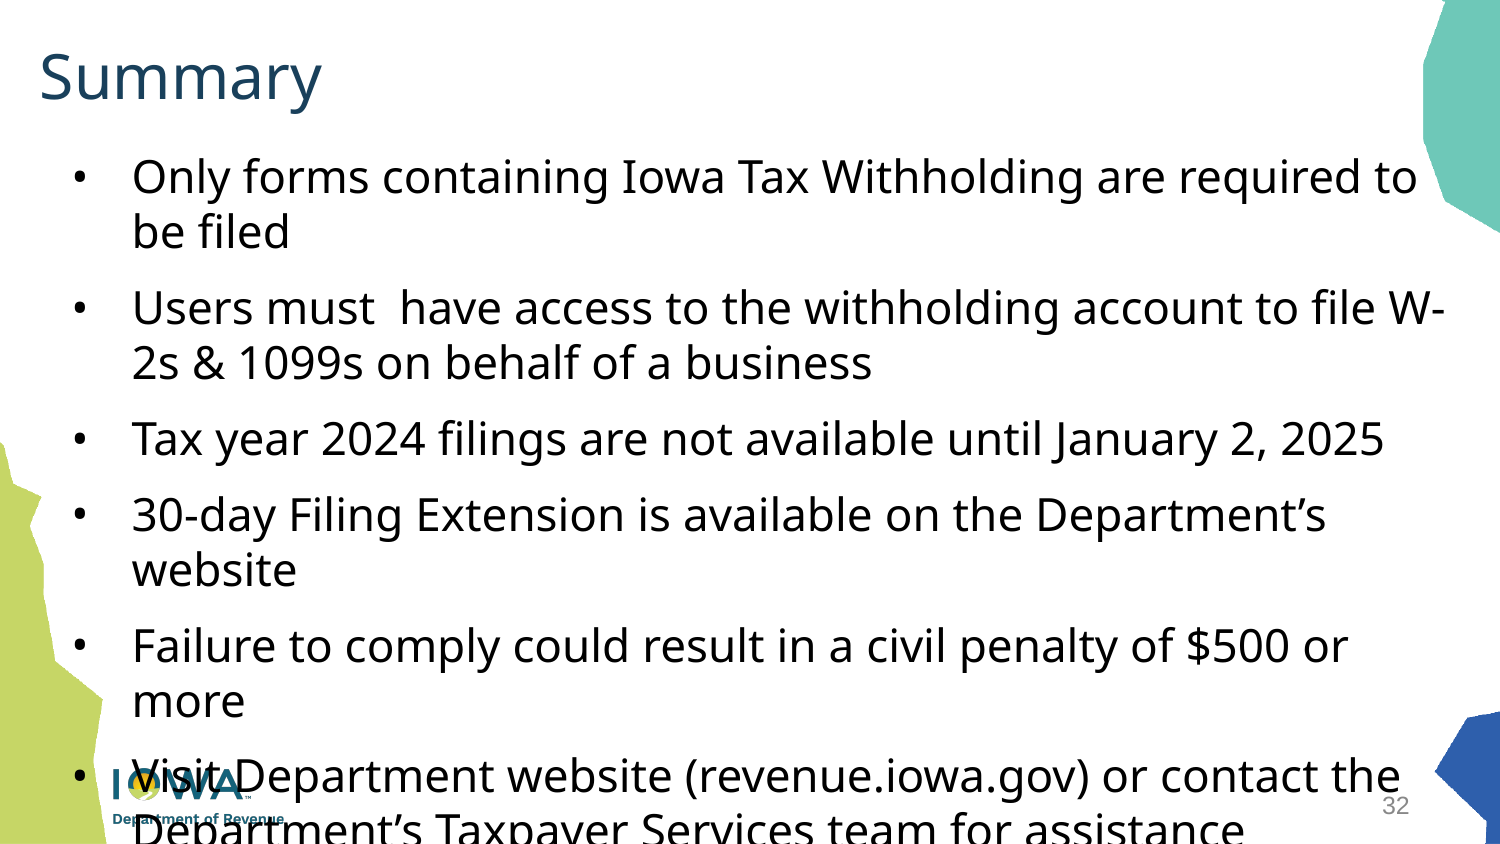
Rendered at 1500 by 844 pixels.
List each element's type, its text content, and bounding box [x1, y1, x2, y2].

picture [0, 0, 1500, 844]
list Only forms containing Iowa Tax Withholding are required to be filed Users must have access to the withholding account to file W-2s & 1099s on behalf of a business Tax year 2024 filings are not available until January 2, 2025 30-day Filing Extension is available on the Department’s website Failure to comply could result in a civil penalty of $500 or more Visit Department website (revenue.iowa.gov) or contact the Department’s Taxpayer Services team for assistance [41, 140, 1471, 698]
title Summary [24, 0, 1471, 120]
slide_number 32 [1074, 782, 1425, 827]
